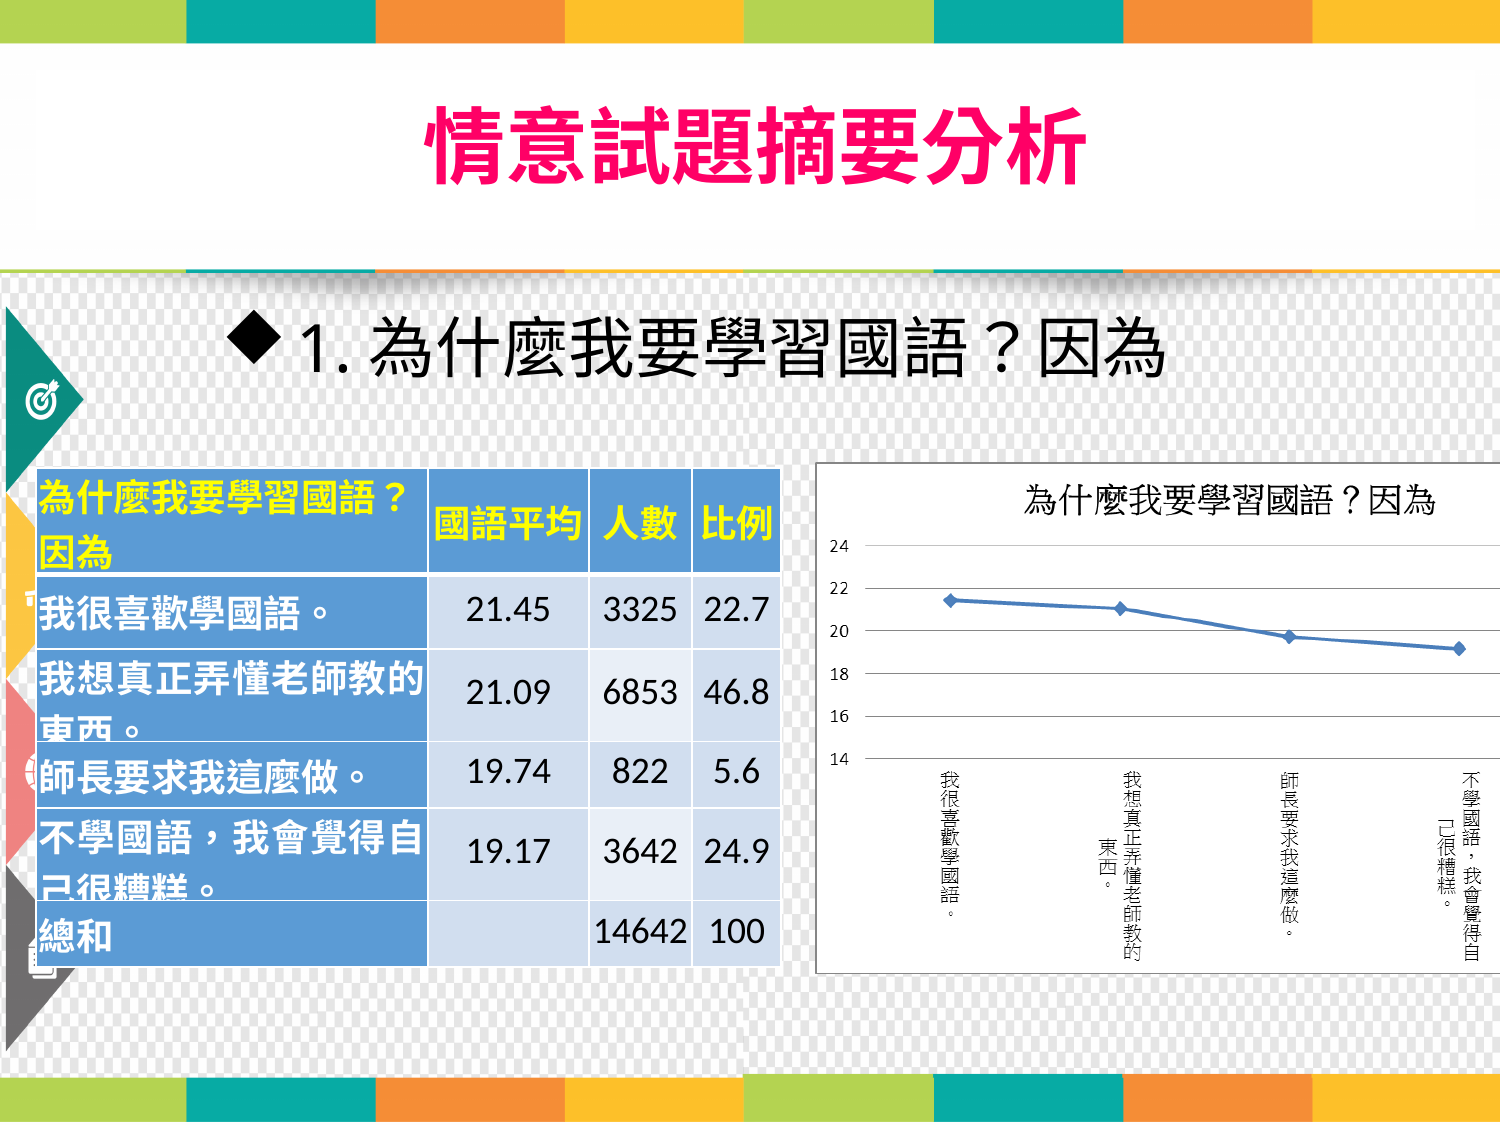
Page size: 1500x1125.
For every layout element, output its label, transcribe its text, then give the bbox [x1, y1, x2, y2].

table_header 人數 [590, 469, 691, 572]
table_cell 3642 [590, 809, 691, 900]
table_cell 822 [590, 742, 691, 807]
table_cell 100 [693, 901, 780, 966]
table_cell 6853 [590, 650, 691, 741]
table_cell 22.7 [693, 577, 780, 648]
table_cell 14642 [590, 901, 691, 966]
table_cell 不學國語，我會覺得自己很糟糕。 [37, 809, 427, 900]
table_header 為什麼我要學習國語？因為 [37, 469, 427, 572]
table_cell 21.45 [429, 577, 588, 648]
title 情意試題摘要分析 [35, 70, 1475, 231]
table_cell 師長要求我這麼做。 [37, 742, 427, 807]
table_cell 3325 [590, 577, 691, 648]
table_cell 46.8 [693, 650, 780, 741]
table_cell 總和 [37, 901, 427, 966]
table_cell [429, 901, 588, 966]
table_cell 19.17 [429, 809, 588, 900]
picture [0, 0, 1500, 1125]
text_box 1.為什麼我要學習國語？因為 [206, 298, 1377, 393]
table_header 比例 [693, 469, 780, 572]
table_cell 21.09 [429, 650, 588, 741]
table_cell 5.6 [693, 742, 780, 807]
table_cell 我想真正弄懂老師教的東西。 [37, 650, 427, 741]
table_cell 24.9 [693, 809, 780, 900]
table_cell 19.74 [429, 742, 588, 807]
table_header 國語平均 [429, 469, 588, 572]
table_cell 我很喜歡學國語。 [37, 577, 427, 648]
